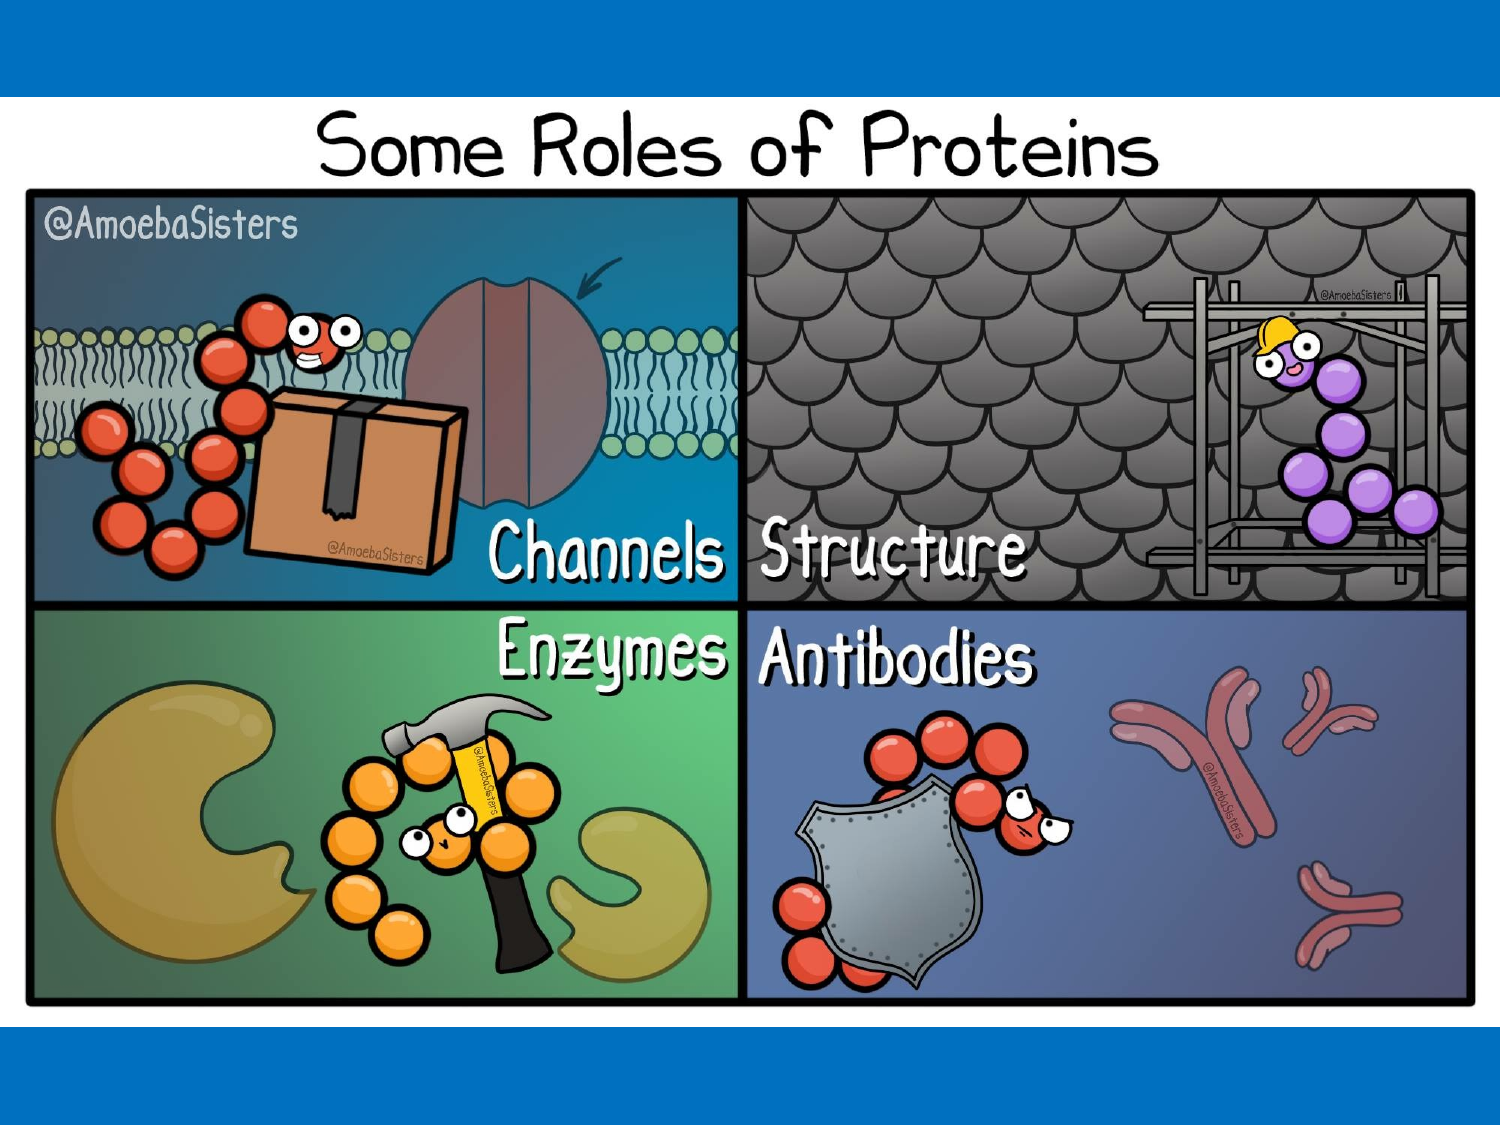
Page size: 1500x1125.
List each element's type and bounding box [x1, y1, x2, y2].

picture [0, 97, 1500, 1028]
